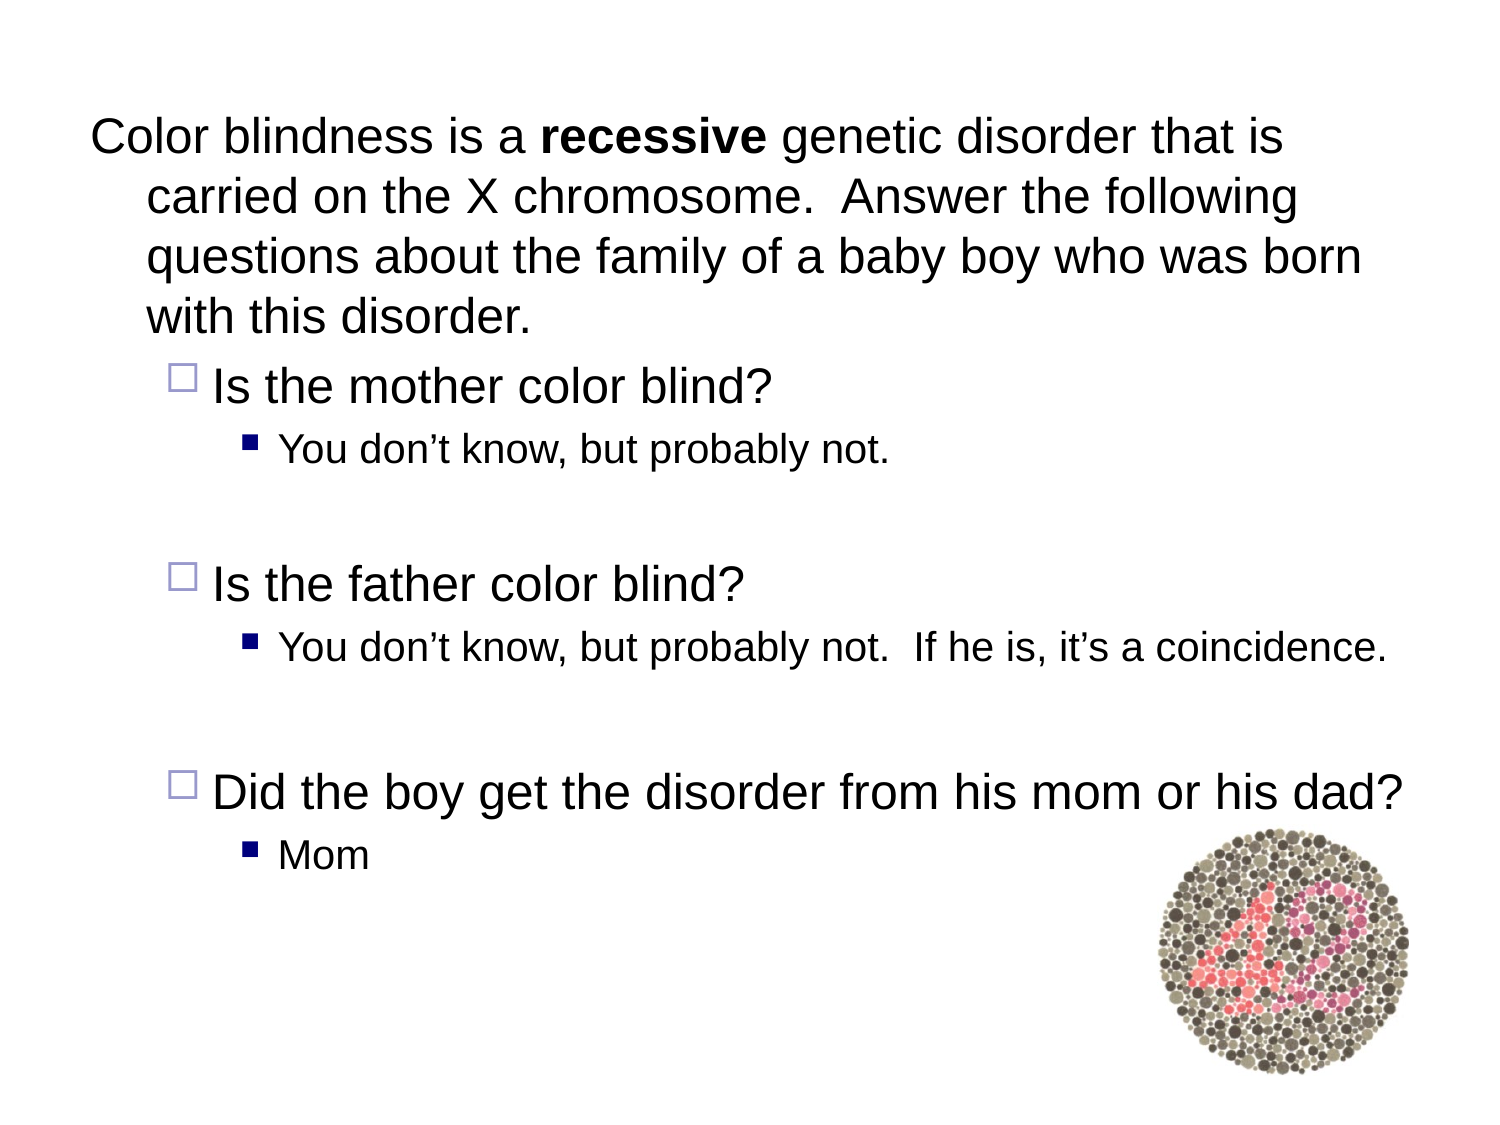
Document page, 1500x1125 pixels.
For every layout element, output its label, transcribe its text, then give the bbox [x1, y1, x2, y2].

list Color blindness is a recessive genetic disorder that is carried on the X chromosome. Answer the following questions about the family of a baby boy who was born with this disorder. Is the mother color blind? You don’t know, but probably not. Is the father color blind? You don’t know, but probably not. If he is, it’s a coincidence. Did the boy get the disorder from his mom or his dad? Mom [74, 95, 1426, 963]
picture [1156, 823, 1409, 1076]
